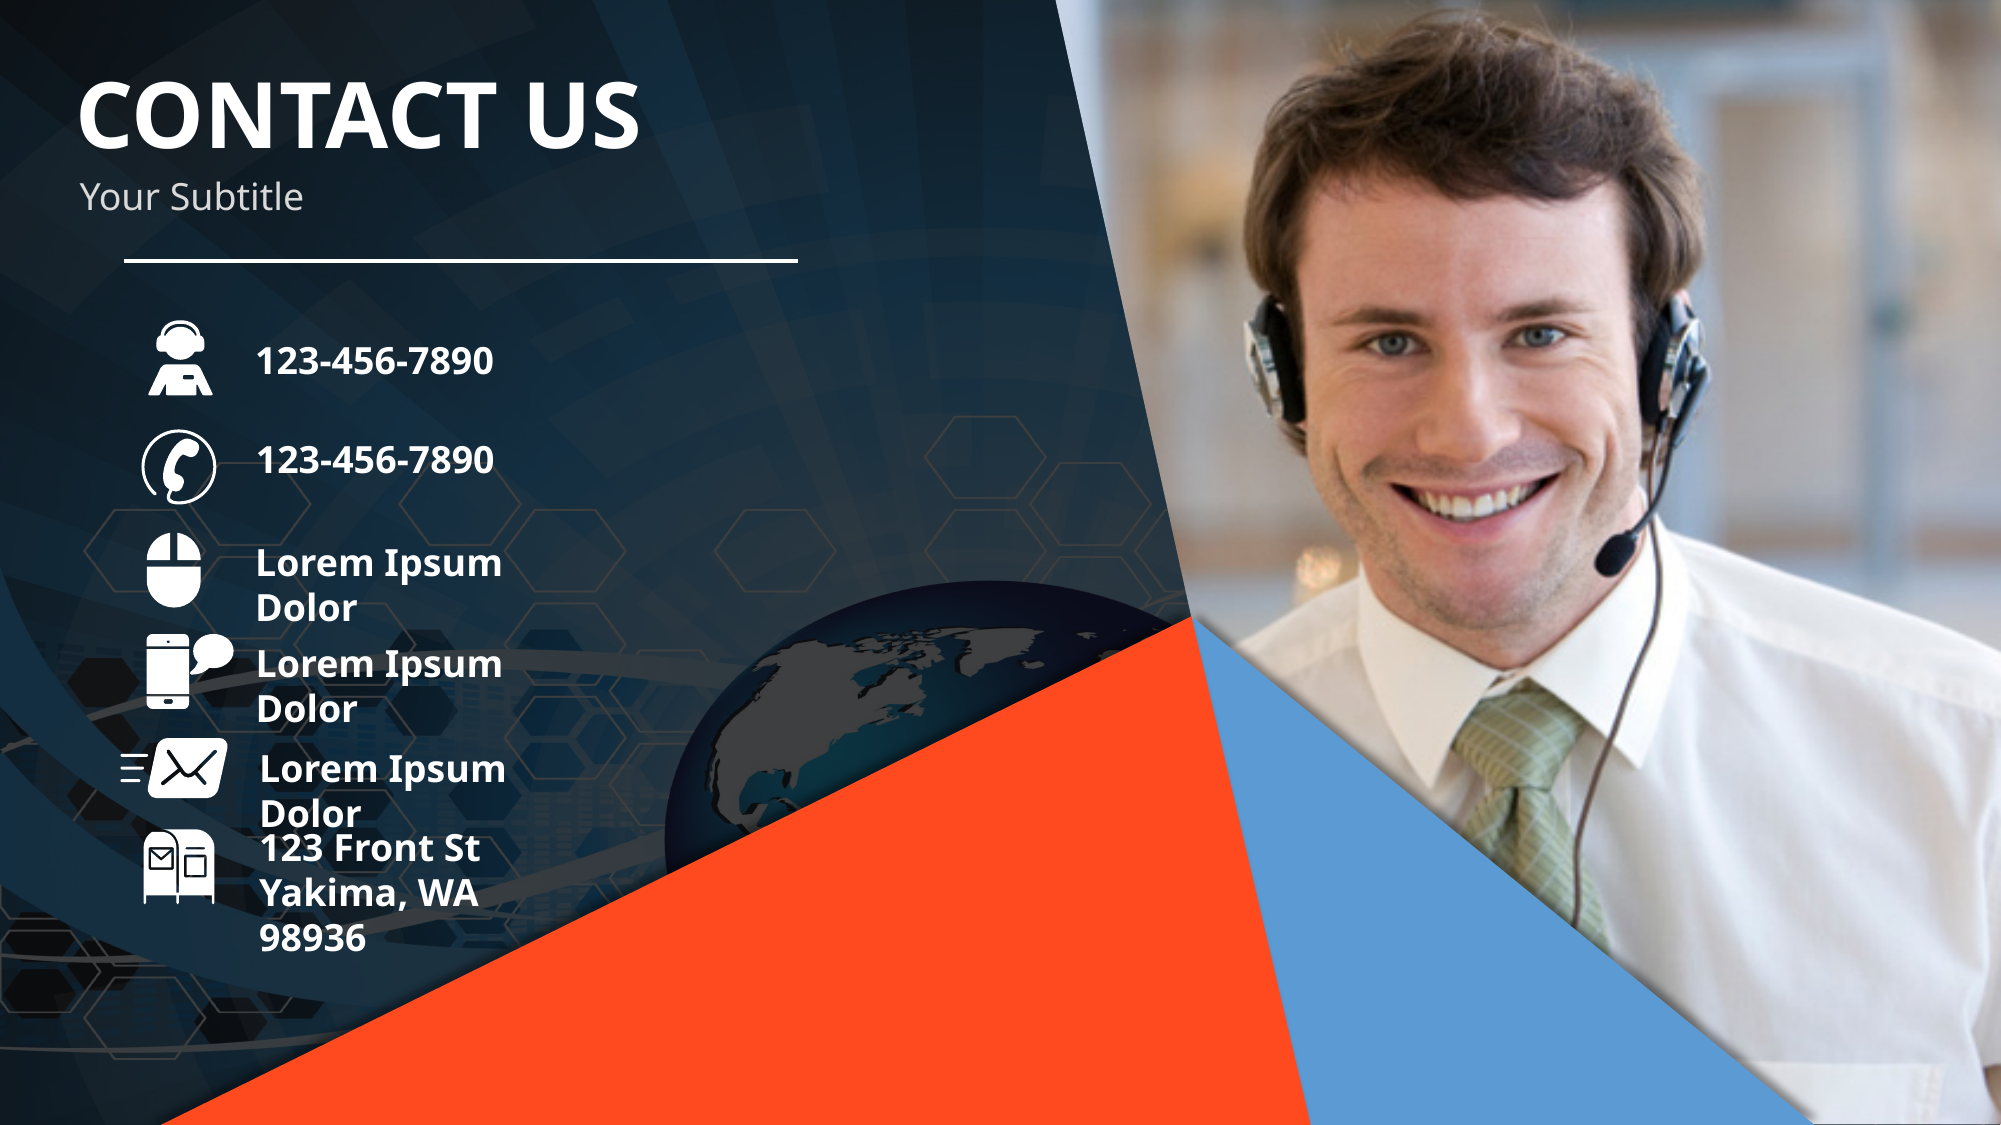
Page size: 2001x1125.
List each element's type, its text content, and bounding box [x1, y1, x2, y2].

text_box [120, 737, 228, 798]
text_box 123-456-7890 [241, 428, 541, 489]
text_box Lorem Ipsum Dolor [244, 737, 590, 816]
text_box [146, 566, 201, 608]
text_box 123 Front St Yakima, WA 98936 [244, 816, 590, 967]
text_box [1195, 617, 1817, 1125]
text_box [60, 49, 1020, 227]
text_box 123-456-7890 [240, 329, 541, 390]
text_box [141, 429, 217, 505]
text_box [148, 320, 213, 396]
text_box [146, 633, 234, 709]
text_box [177, 532, 201, 561]
text_box Lorem Ipsum Dolor [240, 531, 586, 632]
text_box [1054, 0, 2000, 1125]
text_box [158, 614, 1312, 1125]
text_box Lorem Ipsum Dolor [240, 632, 586, 738]
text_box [143, 829, 215, 905]
text_box [146, 532, 171, 561]
